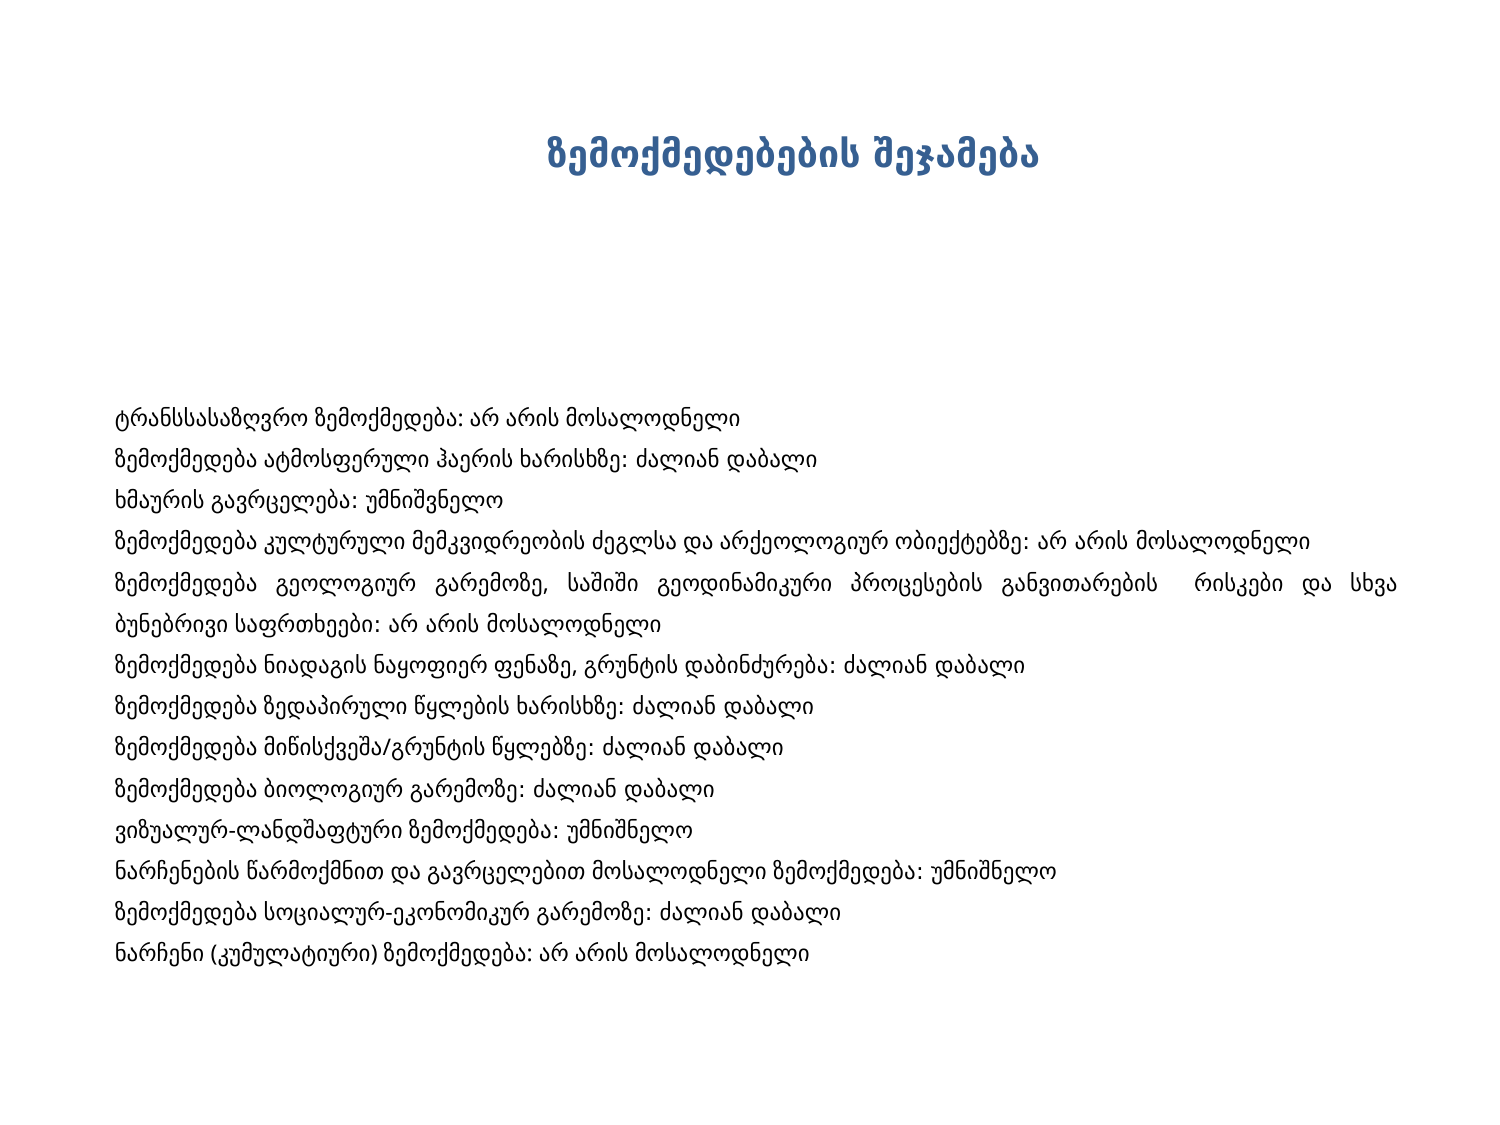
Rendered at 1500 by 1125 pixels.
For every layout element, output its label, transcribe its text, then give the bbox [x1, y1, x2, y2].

text_box ზემოქმედებების შეჯამება ტრანსსასაზღვრო ზემოქმედება: არ არის მოსალოდნელი ზემოქმედება ატმოსფერული ჰაერის ხარისხზე: ძალიან დაბალი ხმაურის გავრცელება: უმნიშვნელო ზემოქმედება კულტურული მემკვიდრეობის ძეგლსა და არქეოლოგიურ ობიექტებზე: არ არის მოსალოდნელი ზემოქმედება გეოლოგიურ გარემოზე, საშიში გეოდინამიკური პროცესების განვითარების რისკები და სხვა ბუნებრივი საფრთხეები: არ არის მოსალოდნელი ზემოქმედება ნიადაგის ნაყოფიერ ფენაზე, გრუნტის დაბინძურება: ძალიან დაბალი ზემოქმედება ზედაპირული წყლების ხარისხზე: ძალიან დაბალი ზემოქმედება მიწისქვეშა/გრუნტის წყლებზე: ძალიან დაბალი ზემოქმედება ბიოლოგიურ გარემოზე: ძალიან დაბალი ვიზუალურ-ლანდშაფტური ზემოქმედება: უმნიშნელო ნარჩენების წარმოქმნით და გავრცელებით მოსალოდნელი ზემოქმედება: უმნიშნელო ზემოქმედება სოციალურ-ეკონომიკურ გარემოზე: ძალიან დაბალი ნარჩენი (კუმულატიური) ზემოქმედება: არ არის მოსალოდნელი [99, 99, 1413, 974]
